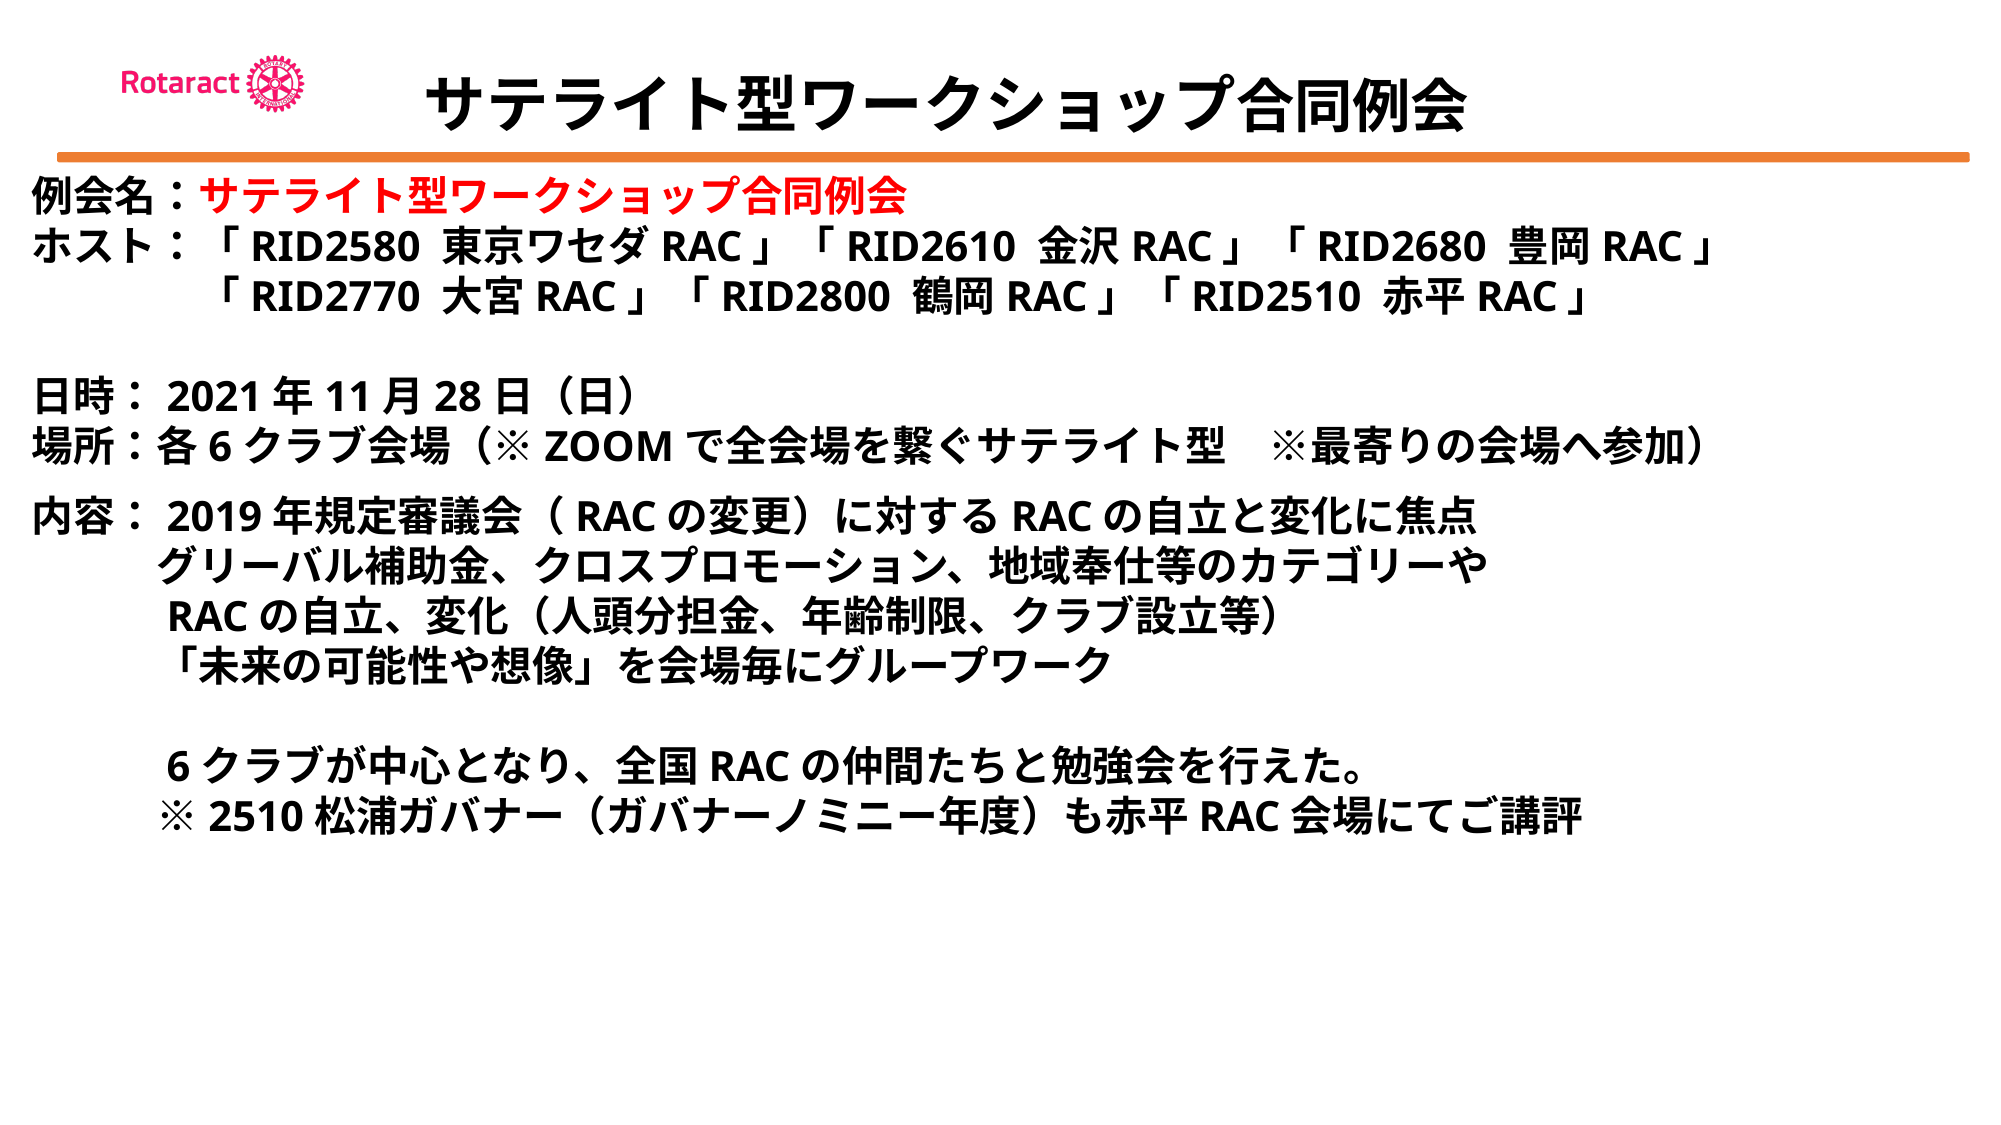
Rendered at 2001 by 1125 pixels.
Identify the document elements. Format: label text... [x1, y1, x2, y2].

text_box 例会名：サテライト型ワークショップ合同例会 ホスト：「RID2580 東京ワセダRAC」「RID2610 金沢RAC」「RID2680 豊岡RAC」 「RID2770 大宮RAC」「RID2800 鶴岡RAC」「RID2510 赤平RAC」 日時：2021年11月28日（日） 場所：各6クラブ会場（※ZOOMで全会場を繋ぐサテライト型 ※最寄りの会場へ参加） 内容：2019年規定審議会（RACの変更）に対するRACの自立と変化に焦点 グリーバル補助金、クロスプロモーション、地域奉仕等のカテゴリーや RACの自立、変化（人頭分担金、年齢制限、クラブ設立等） 「未来の可能性や想像」を会場毎にグループワーク 6クラブが中心となり、全国RACの仲間たちと勉強会を行えた。 ※2510松浦ガバナー（ガバナーノミニー年度）も赤平RAC会場にてご講評 [16, 161, 1988, 947]
picture [104, 37, 322, 130]
text_box サテライト型ワークショップ合同例会 [51, 53, 1966, 149]
text_box [57, 152, 1970, 161]
